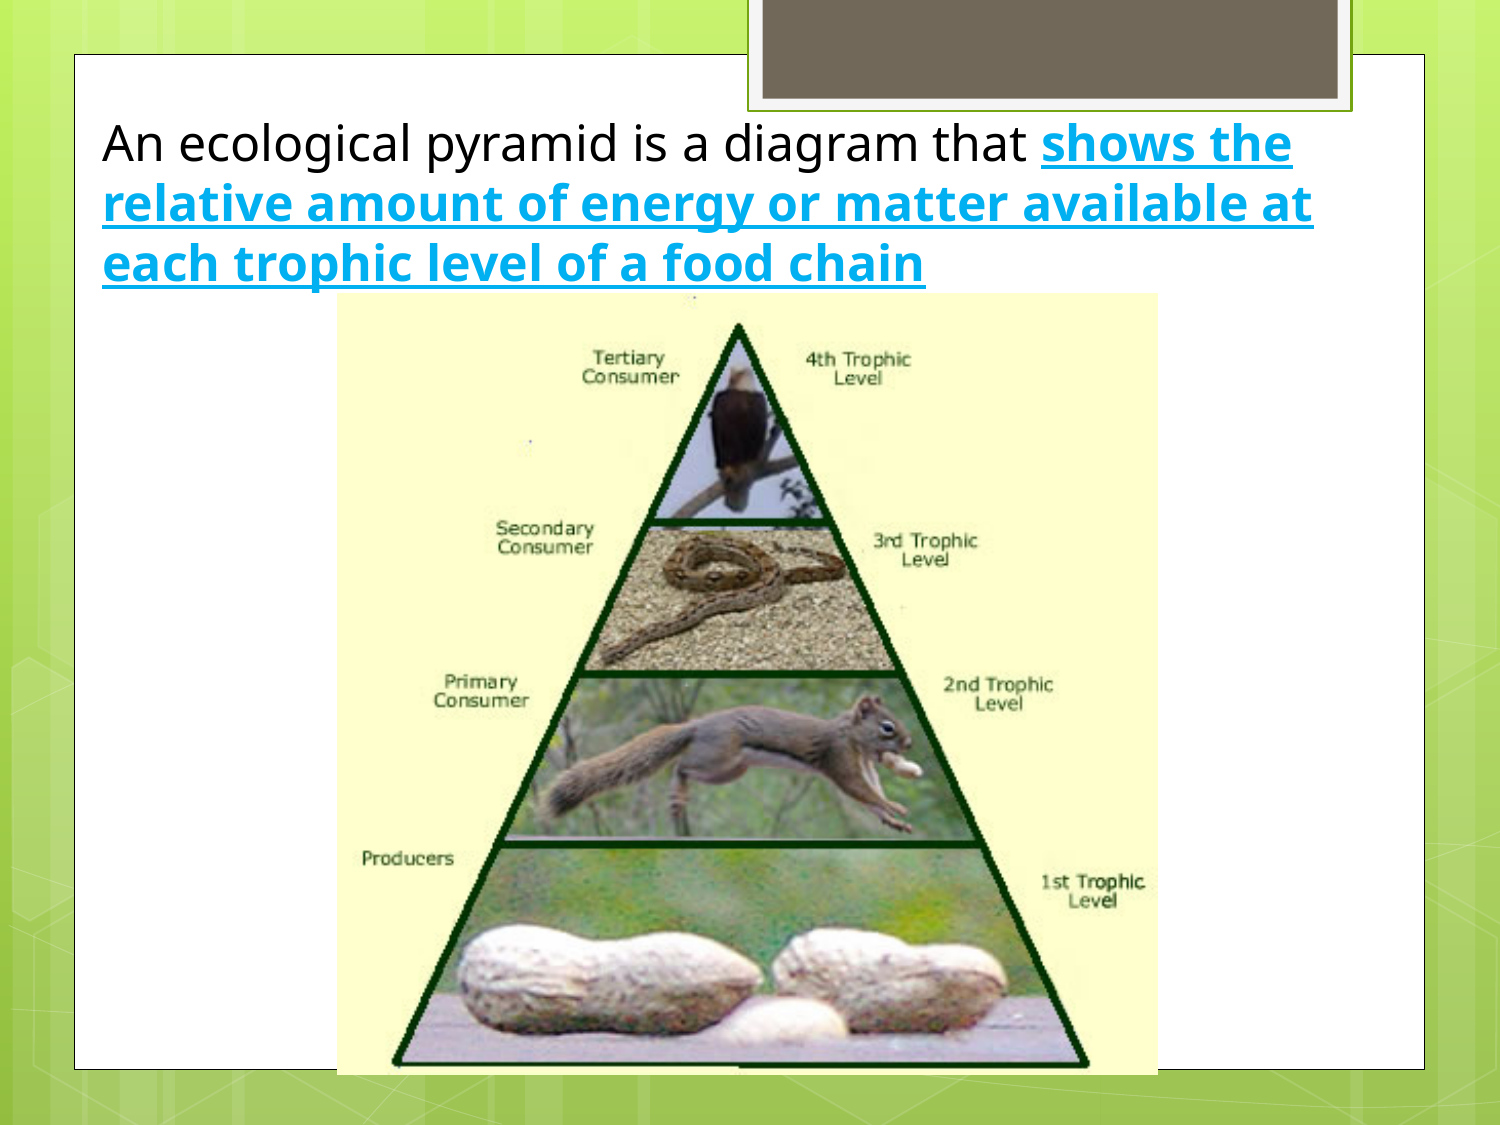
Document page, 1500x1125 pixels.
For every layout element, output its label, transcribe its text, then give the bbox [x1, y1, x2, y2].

picture [337, 293, 1158, 1076]
text_box An ecological pyramid is a diagram that shows the relative amount of energy or matter available at each trophic level of a food chain [87, 104, 1450, 299]
